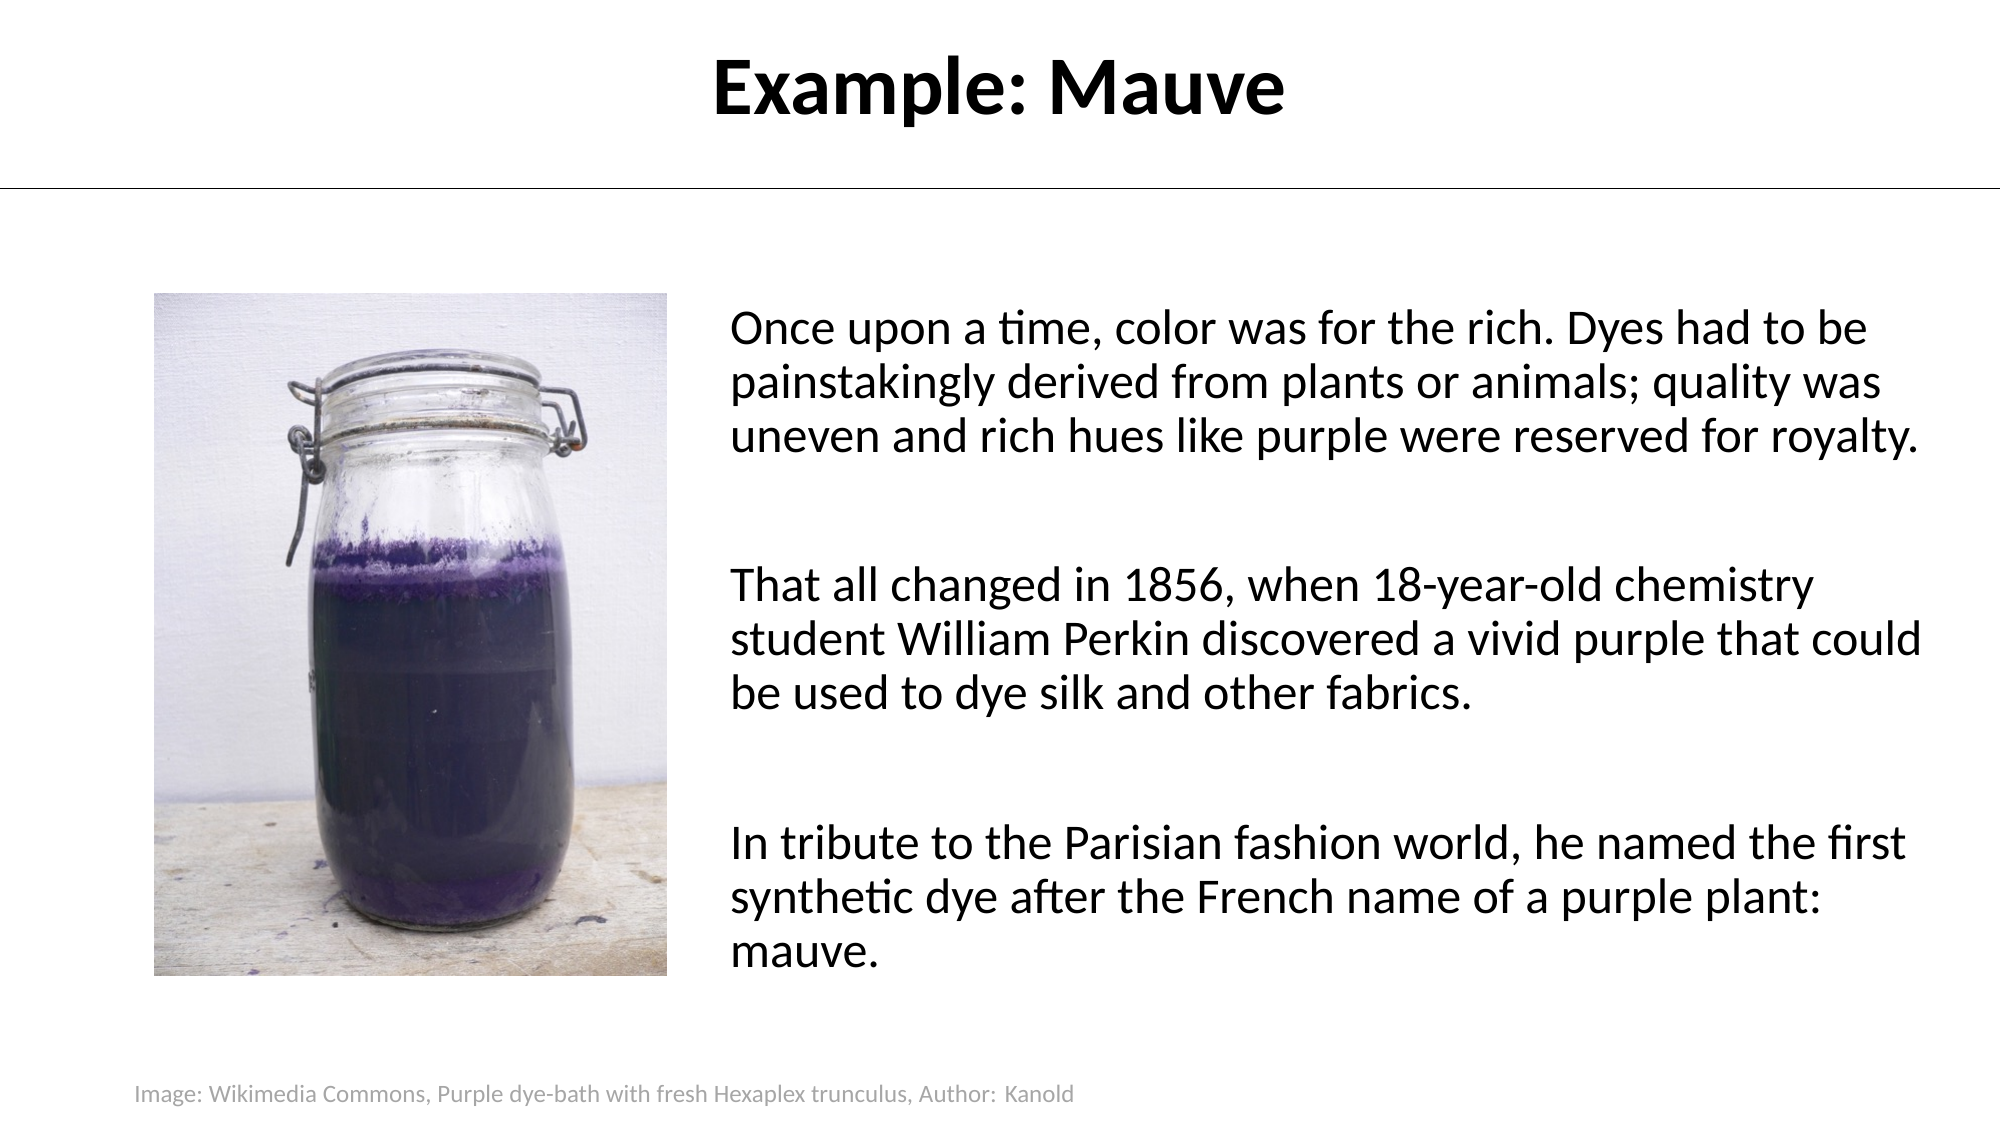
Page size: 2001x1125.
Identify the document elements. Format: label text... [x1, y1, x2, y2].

picture [154, 293, 667, 976]
list Once upon a time, color was for the rich. Dyes had to be painstakingly derived from plants or animals; quality was uneven and rich hues like purple were reserved for royalty. That all changed in 1856, when 18-year-old chemistry student William Perkin discovered a vivid purple that could be used to dye silk and other fabrics. In tribute to the Parisian fashion world, he named the first synthetic dye after the French name of a purple plant: mauve. [715, 293, 1957, 986]
title Example: Mauve [586, 0, 1414, 188]
text_box Image: Wikimedia Commons, Purple dye-bath with fresh Hexaplex trunculus, Author: Kanold [119, 1070, 1090, 1116]
